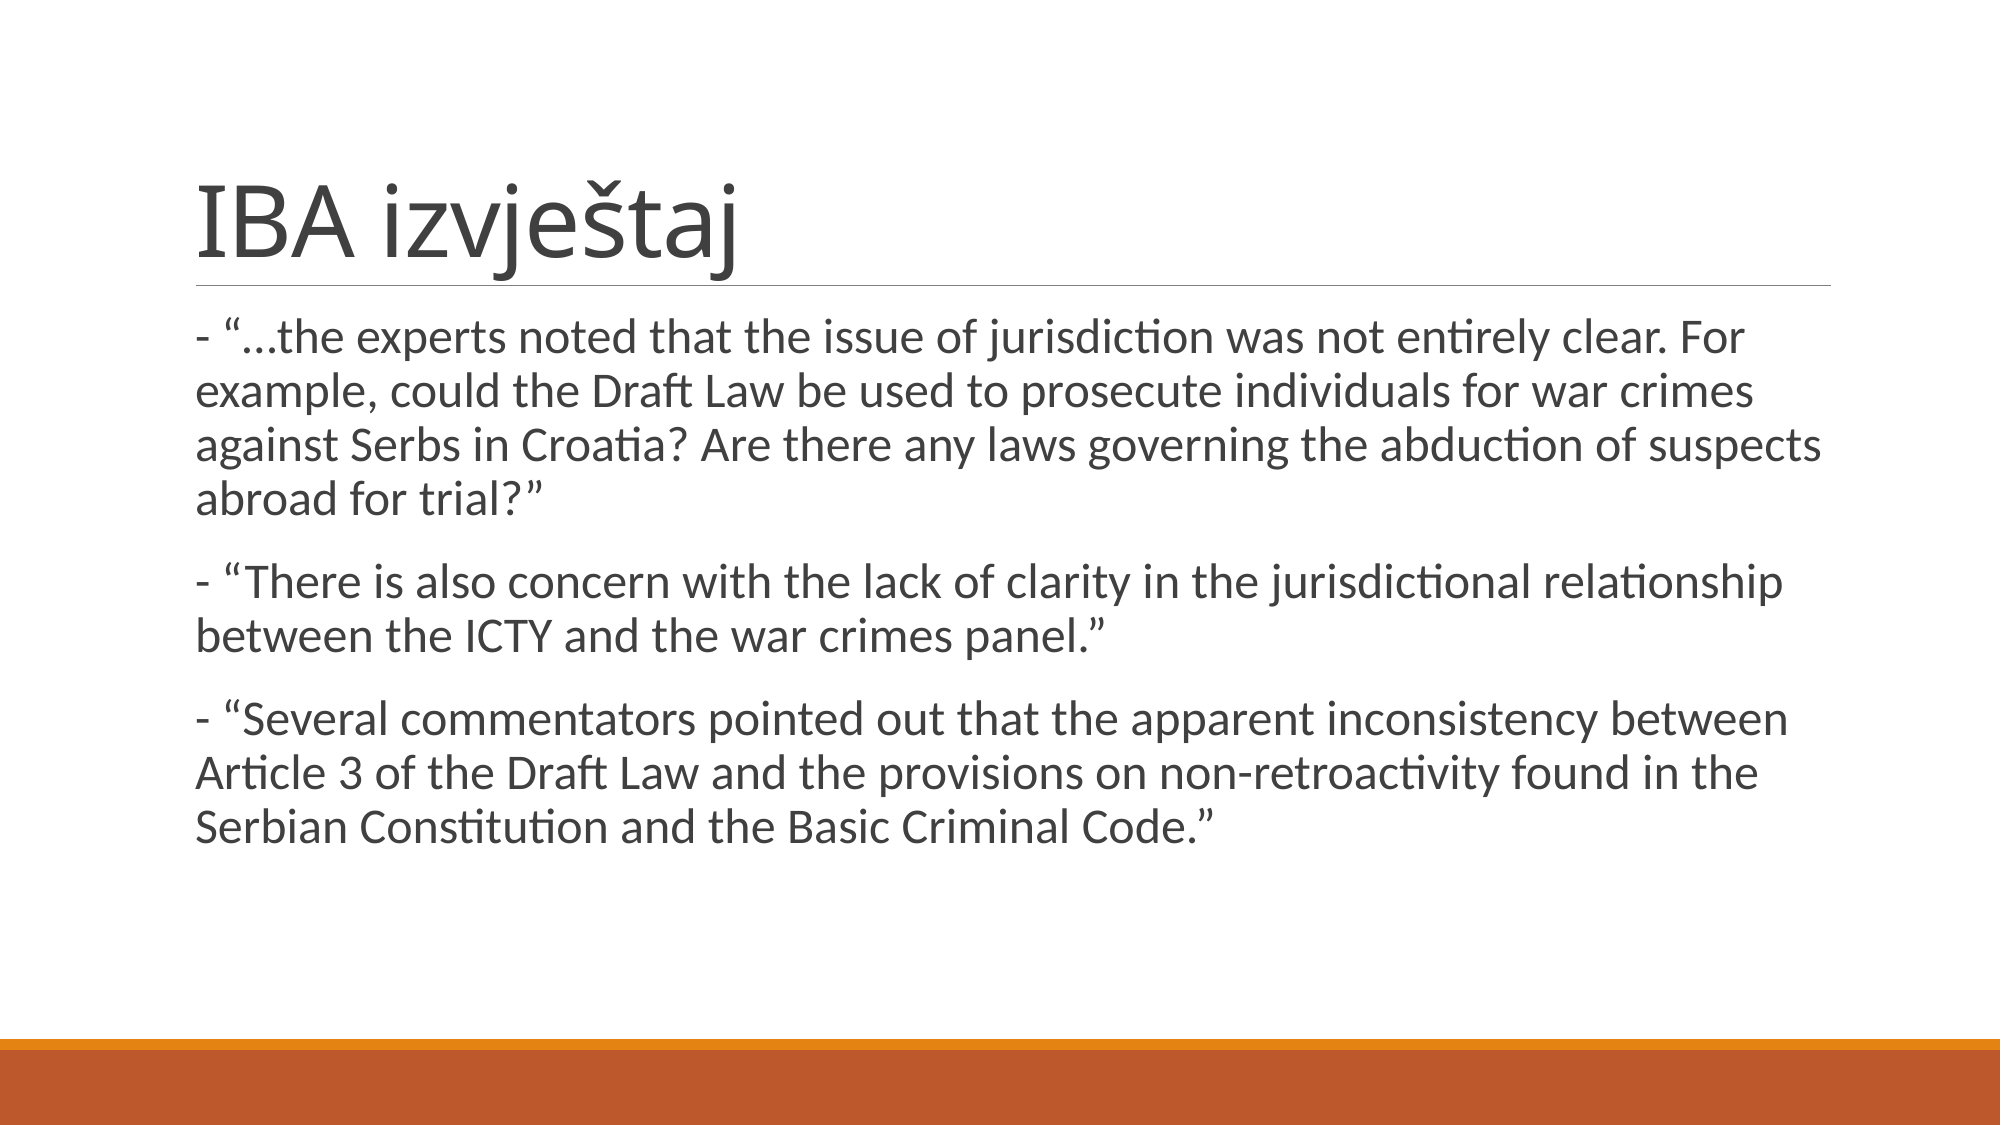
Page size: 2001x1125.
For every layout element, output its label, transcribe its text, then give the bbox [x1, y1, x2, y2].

list - “…the experts noted that the issue of jurisdiction was not entirely clear. For example, could the Draft Law be used to prosecute individuals for war crimes against Serbs in Croatia? Are there any laws governing the abduction of suspects abroad for trial?” - “There is also concern with the lack of clarity in the jurisdictional relationship between the ICTY and the war crimes panel.” - “Several commentators pointed out that the apparent inconsistency between Article 3 of the Draft Law and the provisions on non-retroactivity found in the Serbian Constitution and the Basic Criminal Code.” [180, 302, 1830, 963]
title IBA izvještaj [180, 47, 1830, 285]
